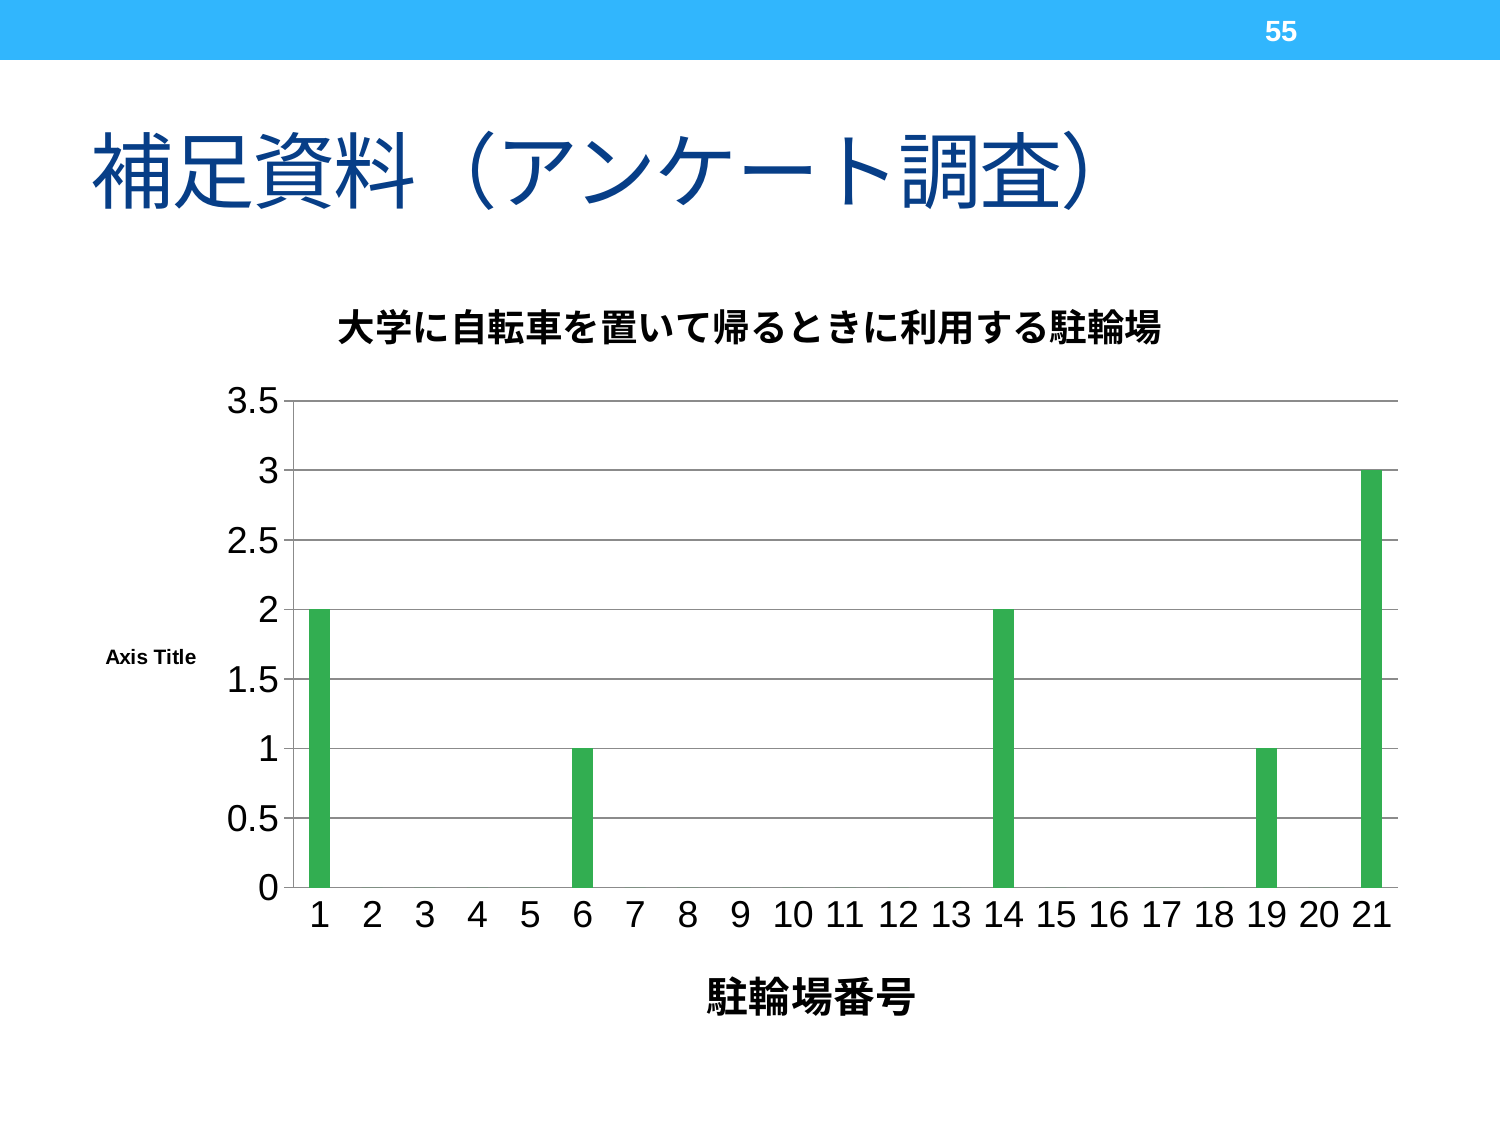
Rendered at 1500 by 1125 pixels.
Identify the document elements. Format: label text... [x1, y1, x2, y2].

title 補足資料（アンケート調査） [75, 87, 1425, 250]
chart [74, 262, 1426, 1063]
slide_number 55 [1250, 3, 1425, 57]
